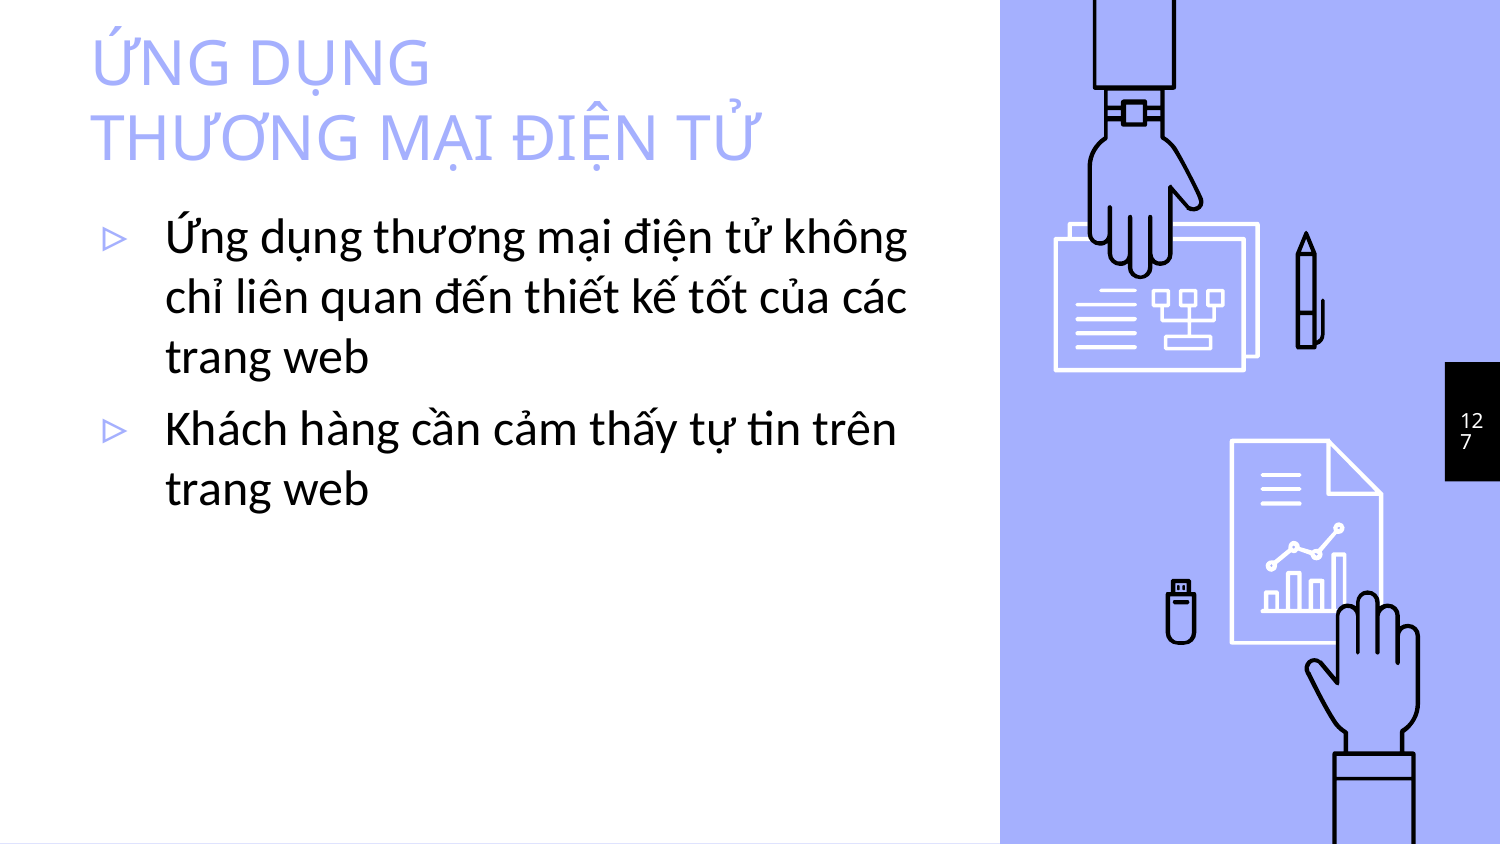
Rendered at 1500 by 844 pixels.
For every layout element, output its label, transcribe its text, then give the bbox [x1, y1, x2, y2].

list Ứng dụng thương mại điện tử không chỉ liên quan đến thiết kế tốt của các trang web Khách hàng cần cảm thấy tự tin trên trang web [75, 188, 967, 794]
slide_number 127 [1444, 362, 1500, 482]
title ỨNG DỤNG THƯƠNG MẠI ĐIỆN TỬ [75, 30, 967, 188]
